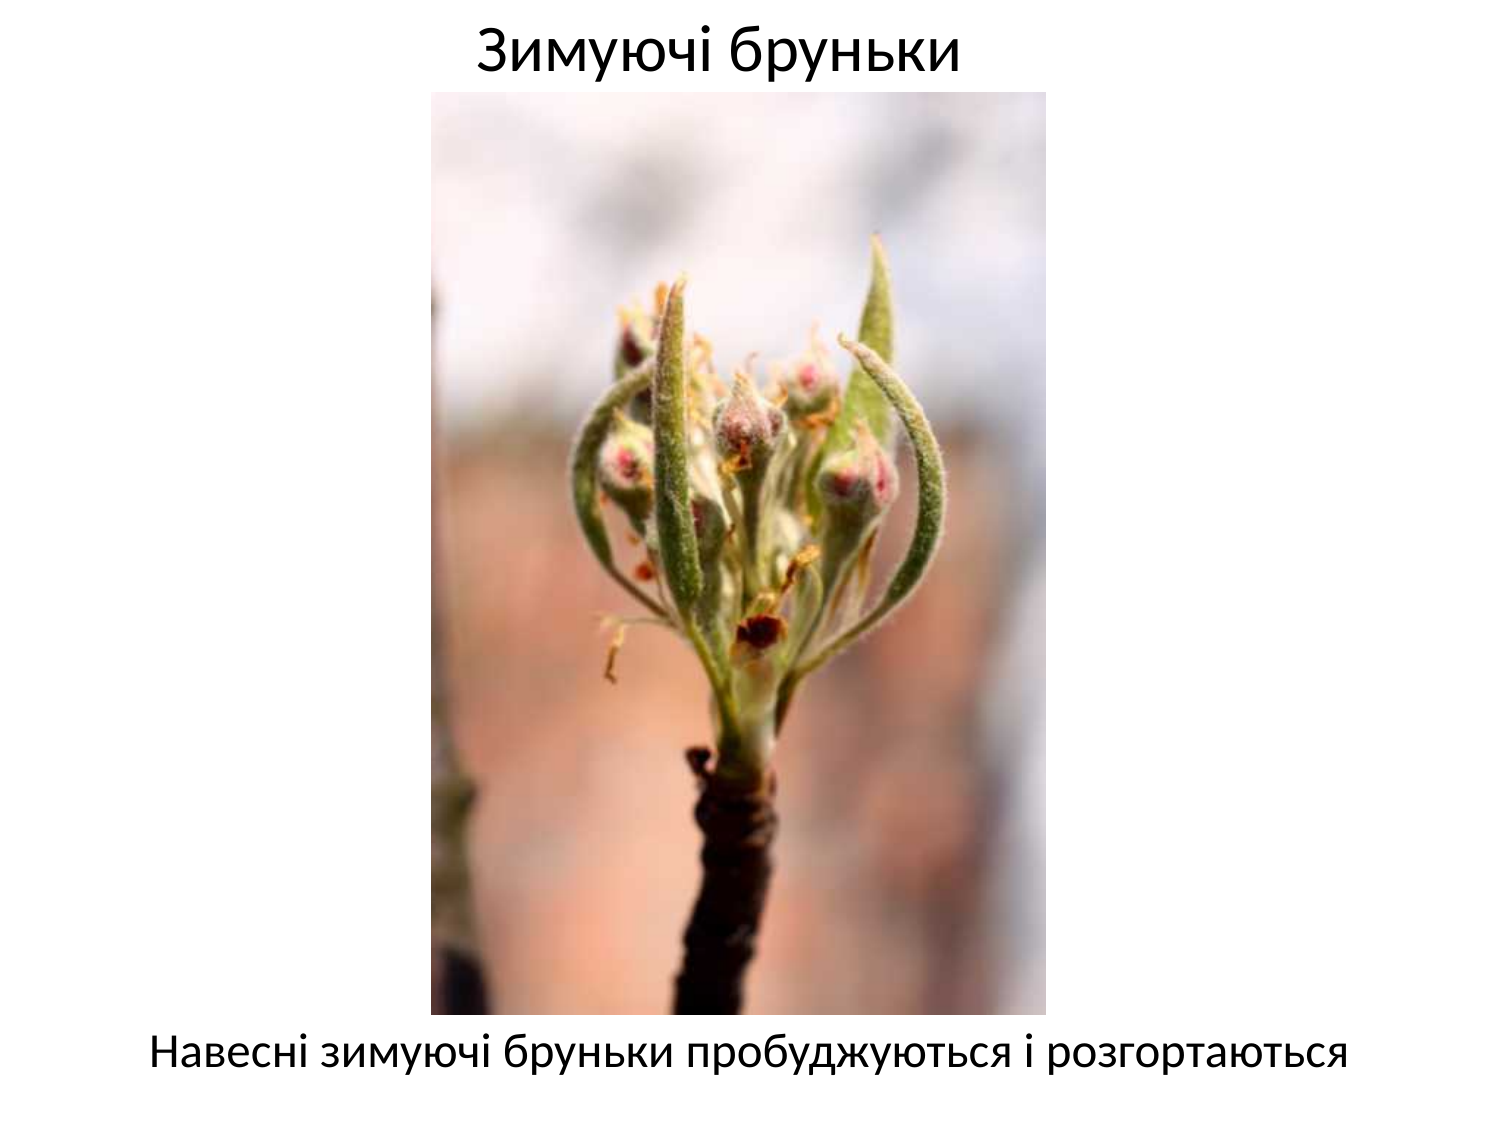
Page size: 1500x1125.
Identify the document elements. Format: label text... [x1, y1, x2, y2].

picture [430, 92, 1046, 1015]
title Зимуючі бруньки [75, 0, 1425, 90]
list Навесні зимуючі бруньки пробуджуються і розгортаються [75, 1011, 1425, 1125]
